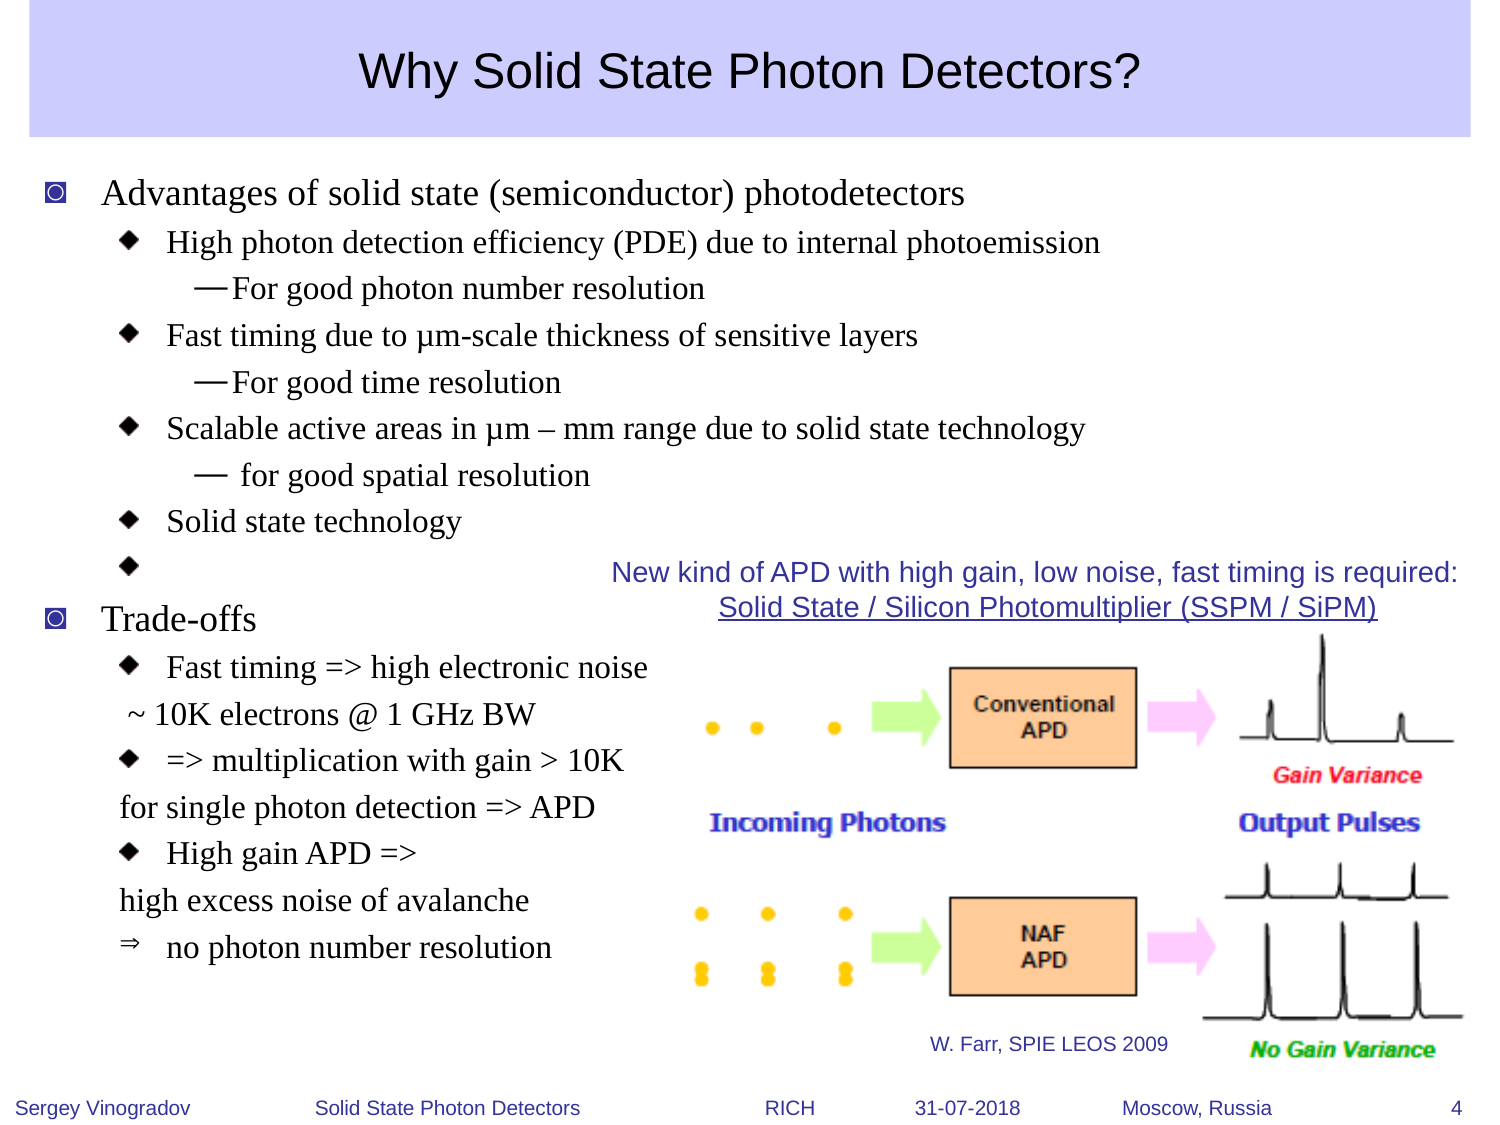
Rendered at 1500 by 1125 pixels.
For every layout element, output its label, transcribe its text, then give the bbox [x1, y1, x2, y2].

picture [119, 323, 139, 343]
picture [684, 633, 1471, 1066]
picture [119, 416, 139, 436]
footer Sergey Vinogradov Solid State Photon Detectors RICH 31-07-2018 Moscow, Russia 4 [0, 1087, 1500, 1125]
picture [119, 842, 139, 861]
picture [119, 556, 139, 576]
picture [119, 510, 139, 529]
title Why Solid State Photon Detectors? [29, 0, 1471, 138]
text_box New kind of APD with high gain, low noise, fast timing is required: Solid State / Silicon Photomultiplier (SSPM / SiPM) [596, 545, 1500, 631]
picture [119, 230, 139, 250]
picture [119, 655, 139, 675]
picture [119, 749, 139, 768]
list Advantages of solid state (semiconductor) photodetectors High photon detection efficiency (PDE) due to internal photoemission For good photon number resolution Fast timing due to µm-scale thickness of sensitive layers For good time resolution Scalable active areas in µm – mm range due to solid state technology for good spatial resolution Solid state technology Trade-offs Fast timing => high electronic noise ~ 10K electrons @ 1 GHz BW => multiplication with gain > 10K for single photon detection => APD High gain APD => high excess noise of avalanche no photon number resolution [29, 160, 1471, 1036]
